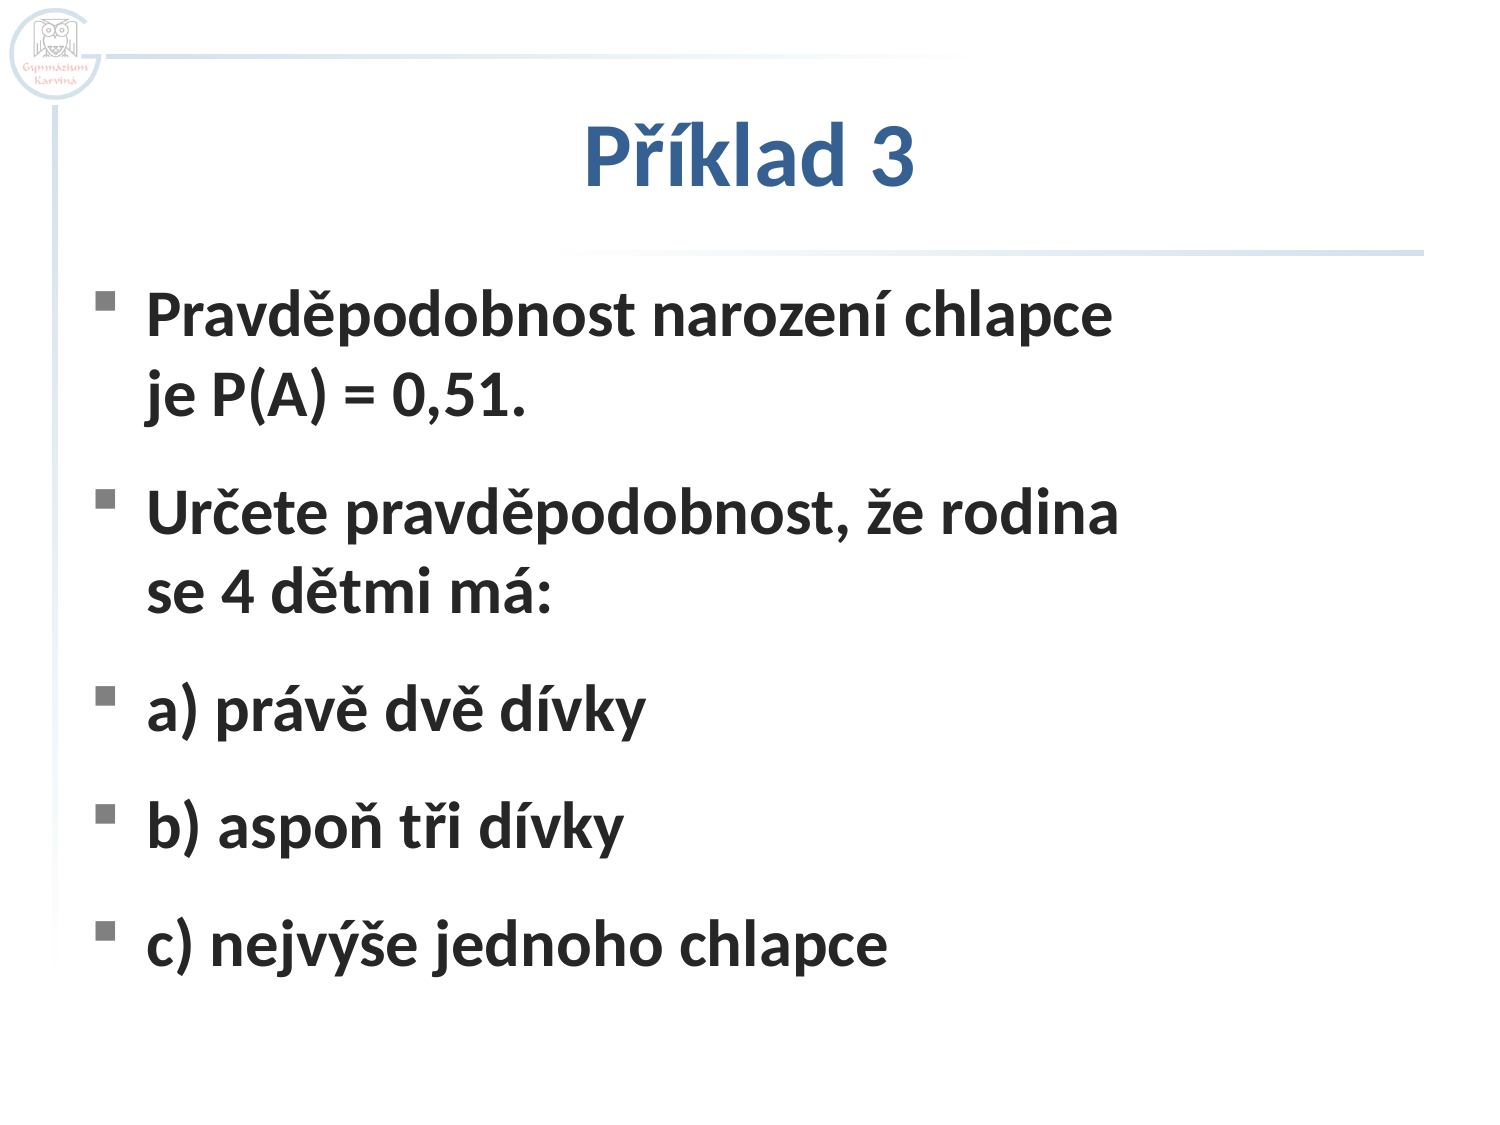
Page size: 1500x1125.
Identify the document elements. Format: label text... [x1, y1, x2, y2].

list Pravděpodobnost narození chlapce je P(A) = 0,51. Určete pravděpodobnost, že rodina se 4 dětmi má: a) právě dvě dívky b) aspoň tři dívky c) nejvýše jednoho chlapce [75, 262, 1425, 1047]
title Příklad 3 [75, 56, 1425, 244]
picture [8, 5, 104, 101]
picture [52, 105, 58, 992]
picture [537, 250, 1424, 256]
